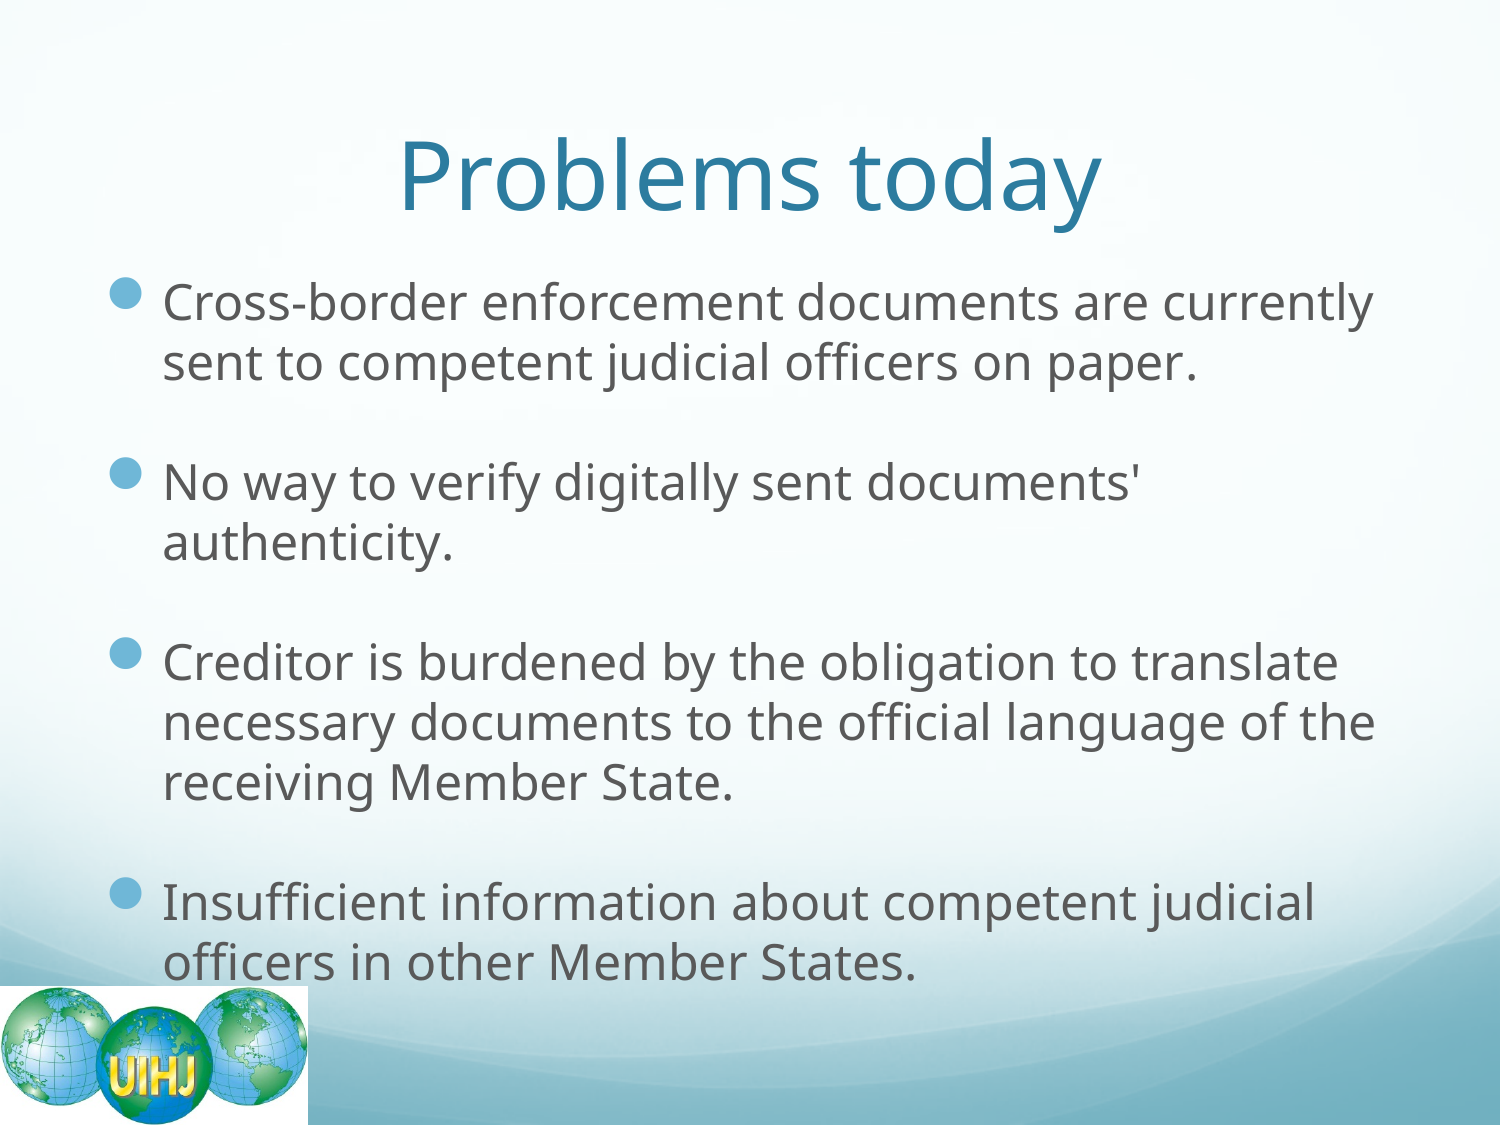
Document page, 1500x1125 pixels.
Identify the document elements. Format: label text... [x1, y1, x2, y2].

title Problems today [90, 17, 1410, 237]
list Cross-border enforcement documents are currently sent to competent judicial officers on paper. No way to verify digitally sent documents' authenticity. Creditor is burdened by the obligation to translate necessary documents to the official language of the receiving Member State. Insufficient information about competent judicial officers in other Member States. [90, 262, 1410, 975]
picture [0, 986, 308, 1125]
